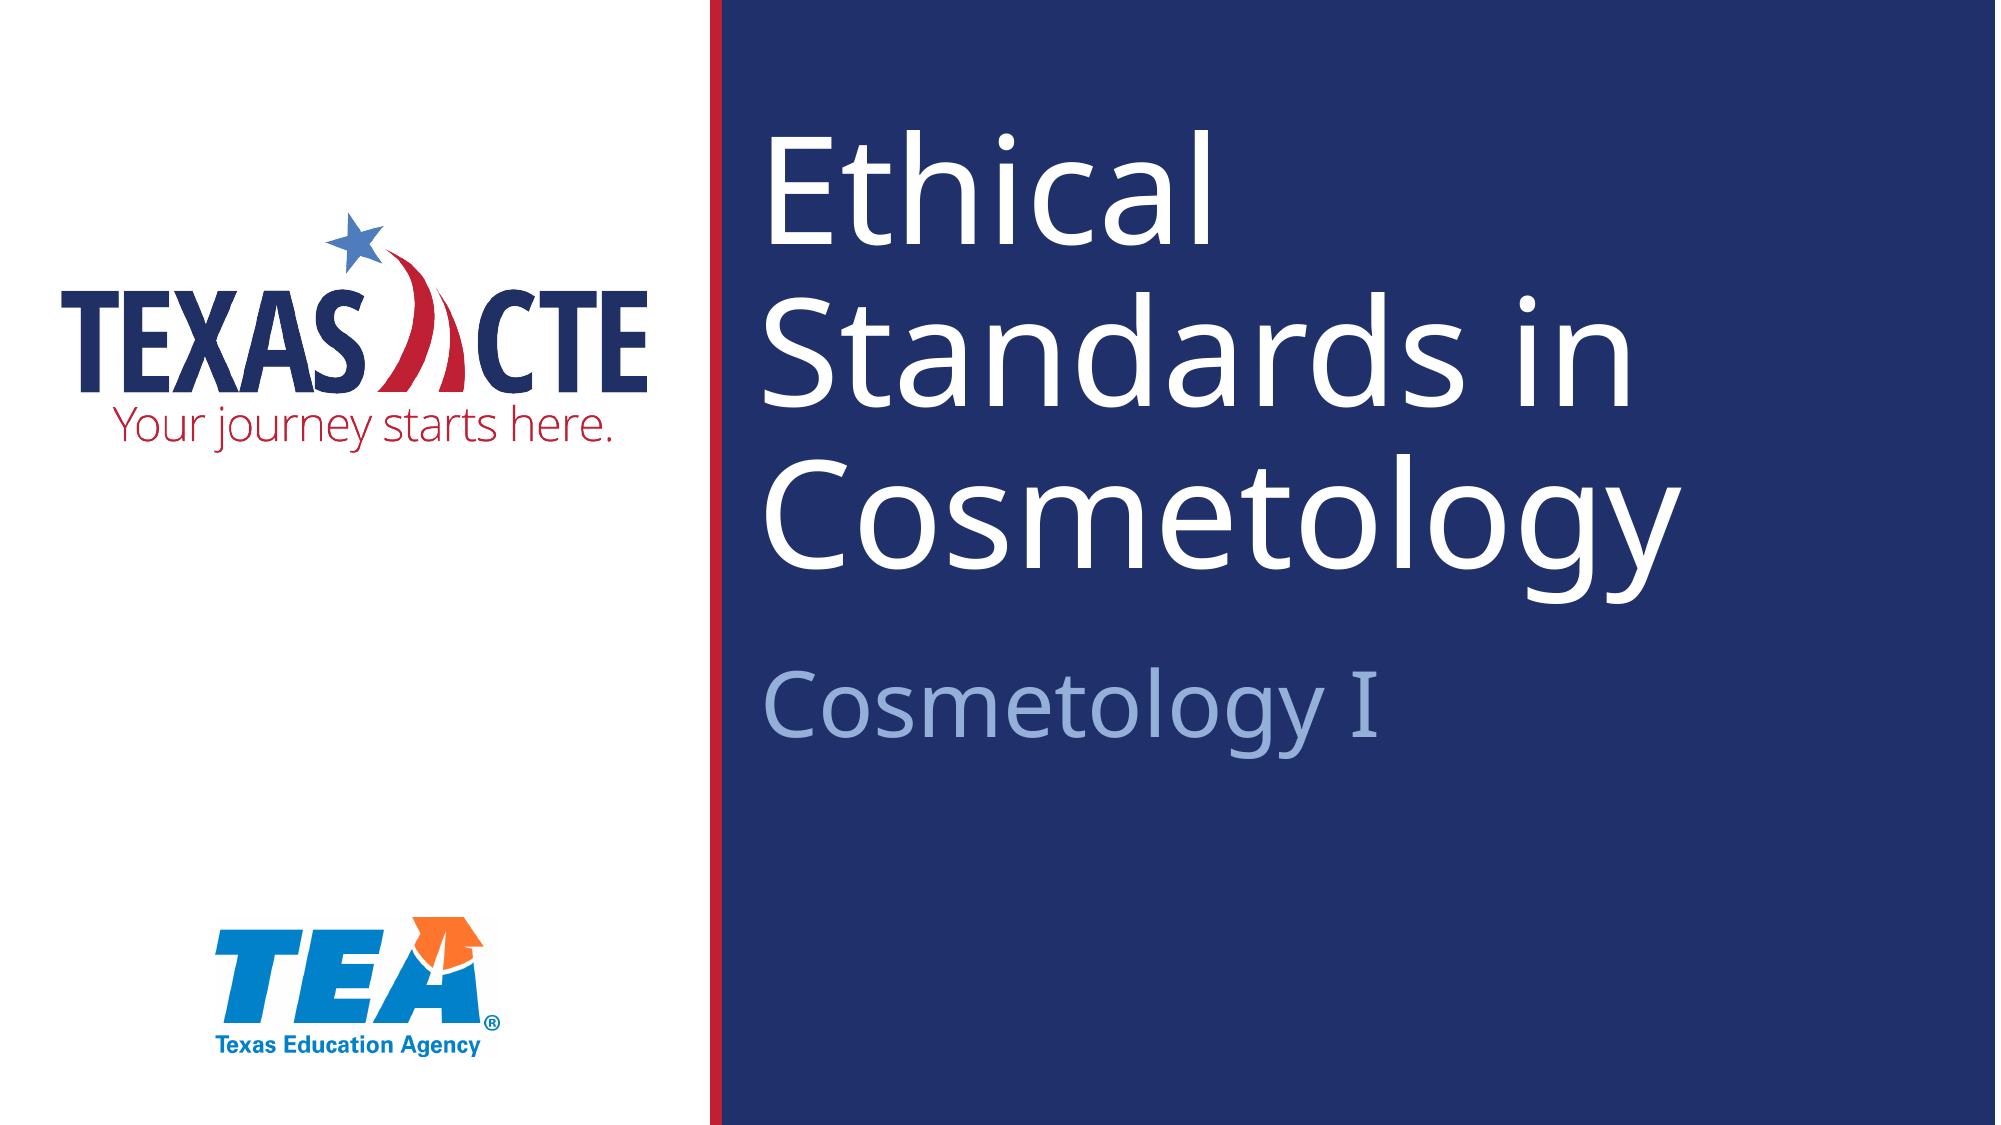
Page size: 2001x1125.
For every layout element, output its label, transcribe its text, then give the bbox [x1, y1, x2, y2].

picture [61, 212, 647, 453]
picture [215, 917, 500, 1057]
title Ethical Standards in Cosmetology [742, 78, 1967, 639]
text_box Cosmetology I [745, 638, 1396, 763]
